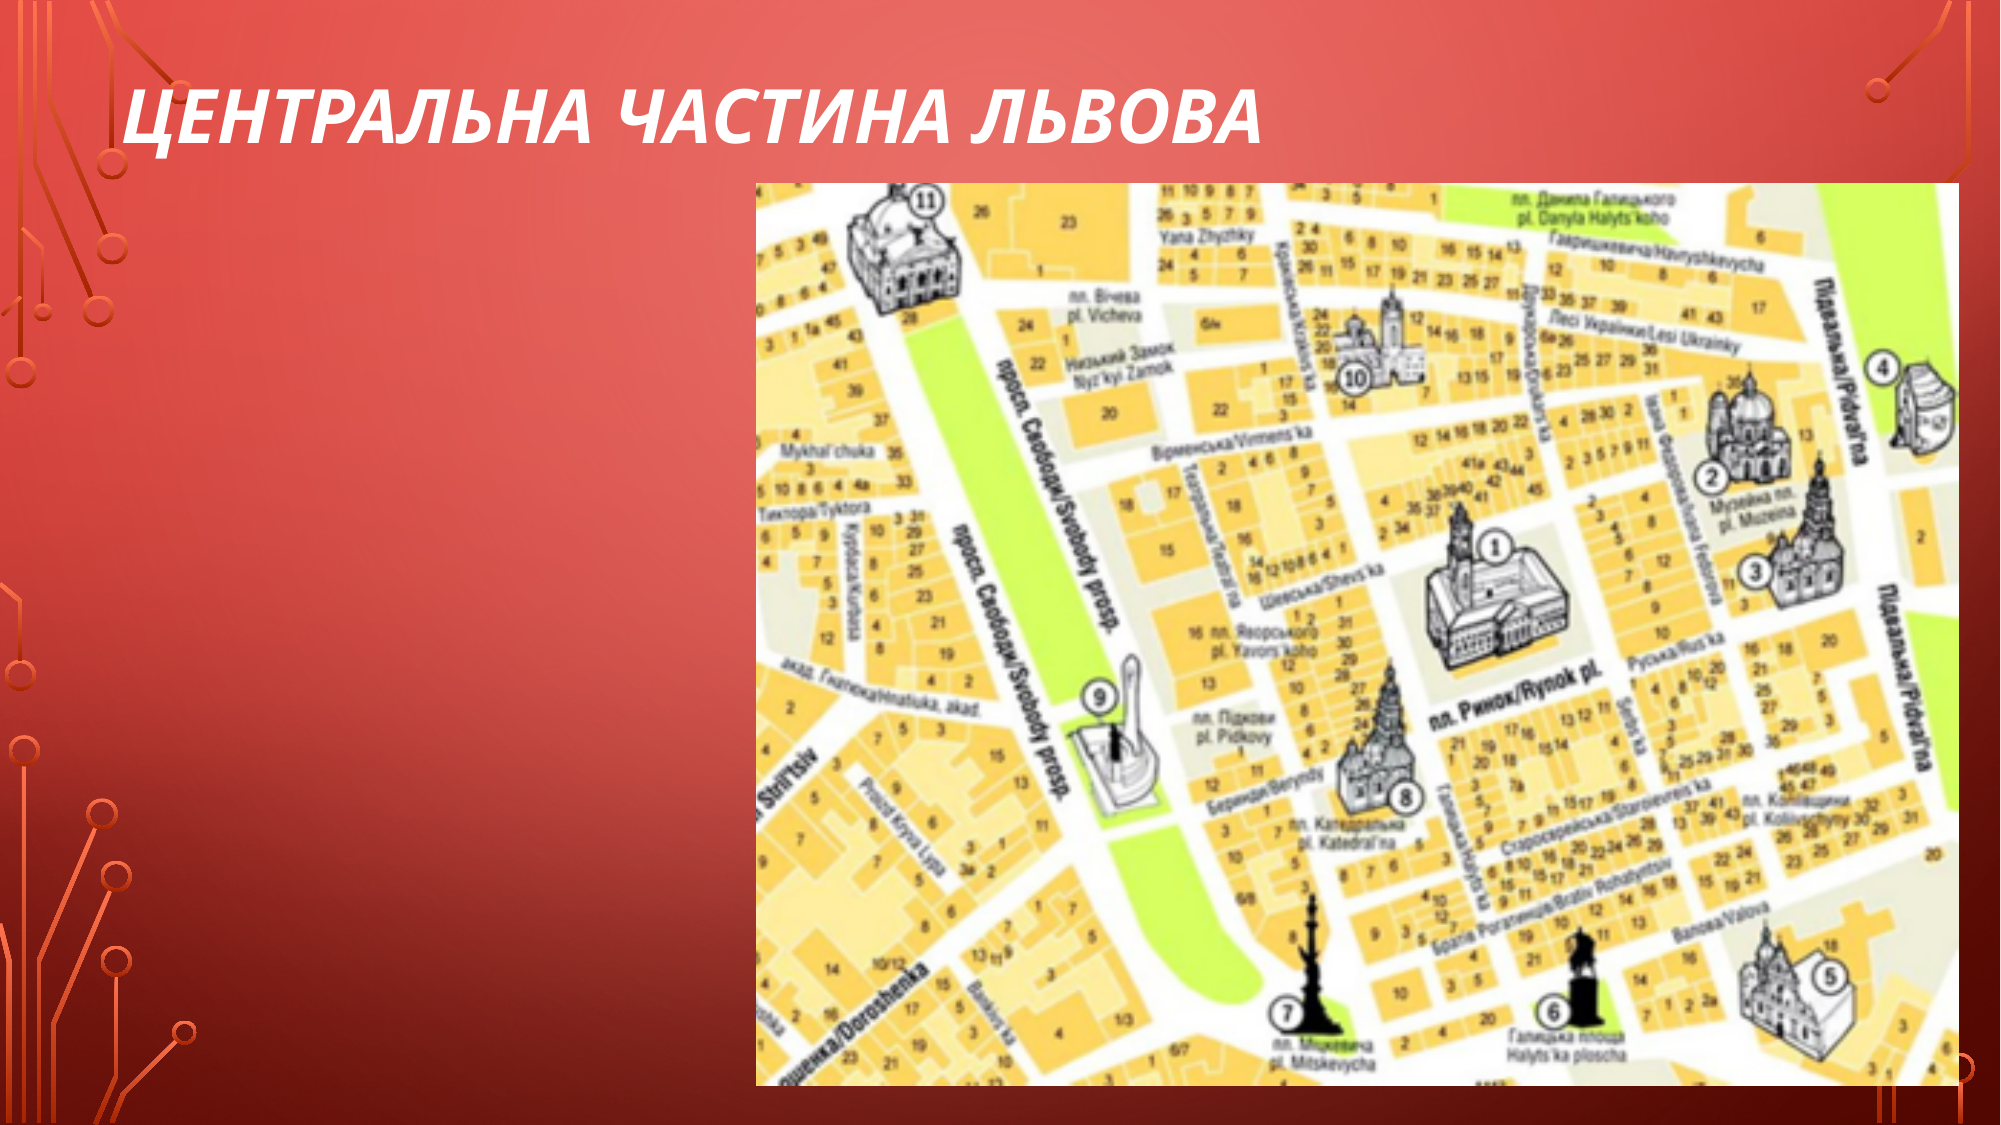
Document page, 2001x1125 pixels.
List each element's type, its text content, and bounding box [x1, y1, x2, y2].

picture [755, 183, 1960, 1086]
title Центральна частина Львова [106, 0, 1732, 238]
